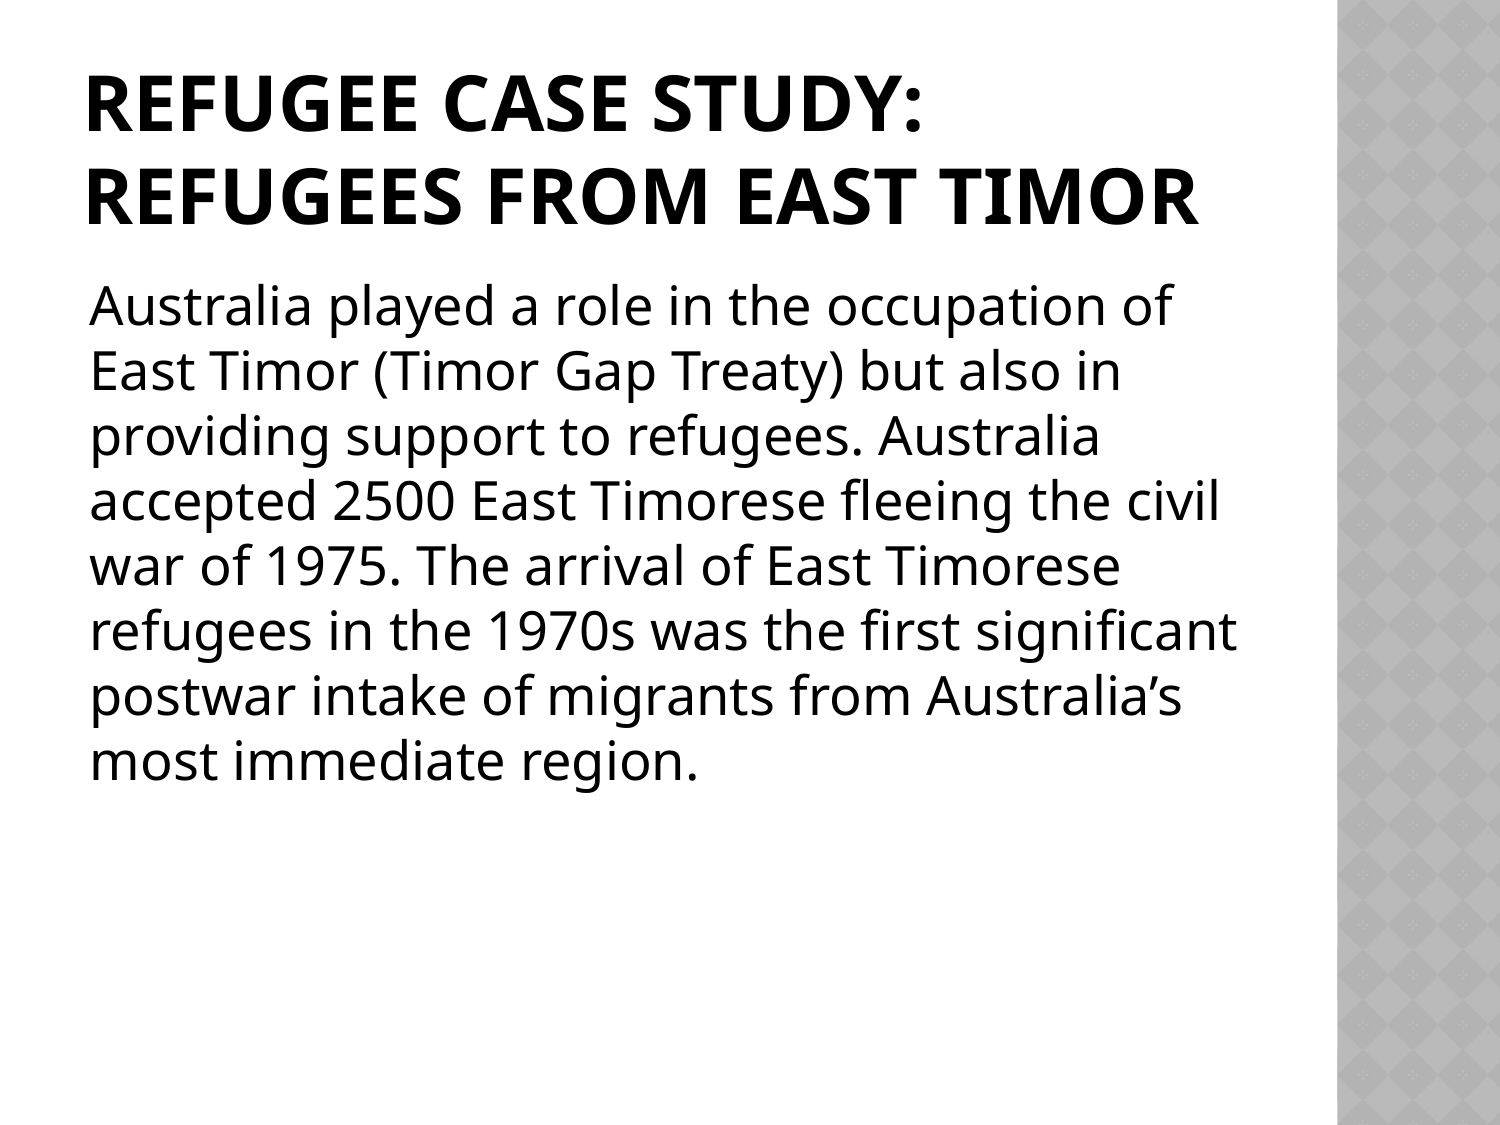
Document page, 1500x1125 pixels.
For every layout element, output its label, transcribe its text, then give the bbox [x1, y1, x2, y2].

title Refugee case study: refugees from east timor [75, 52, 1263, 240]
list Australia played a role in the occupation of East Timor (Timor Gap Treaty) but also in providing support to refugees. Australia accepted 2500 East Timorese fleeing the civil war of 1975. The arrival of East Timorese refugees in the 1970s was the first significant postwar intake of migrants from Australia’s most immediate region. [75, 264, 1263, 1059]
